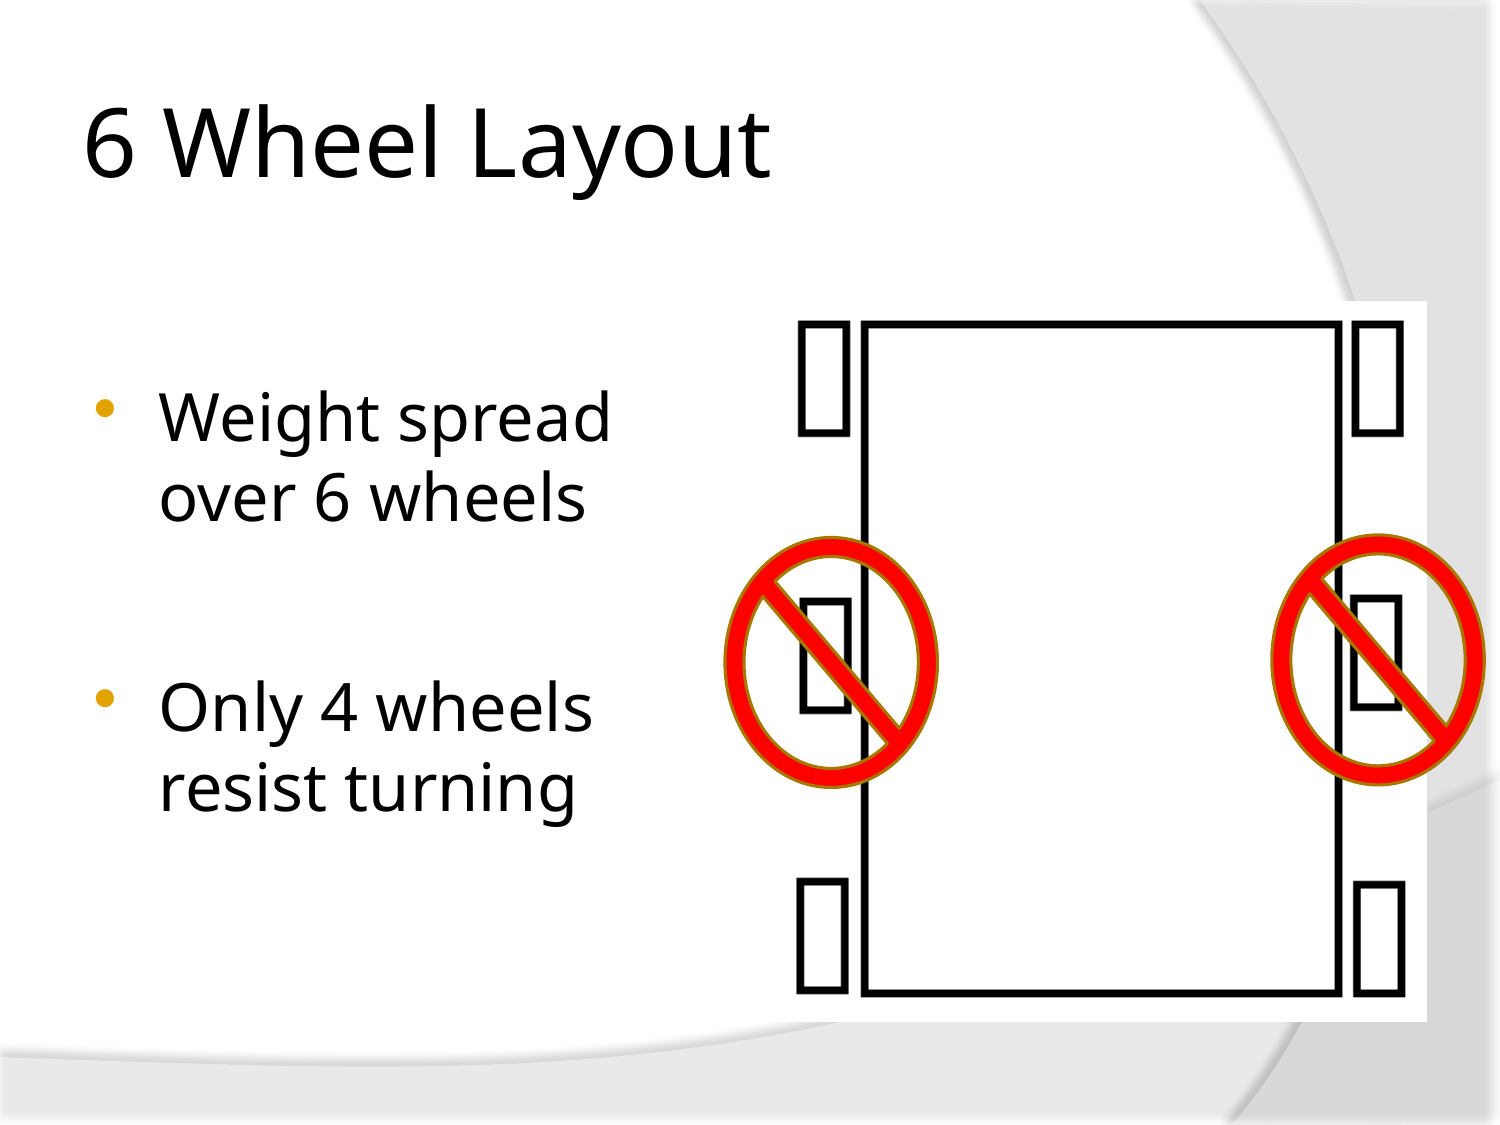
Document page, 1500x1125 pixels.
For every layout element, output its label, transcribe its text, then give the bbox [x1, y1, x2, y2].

text_box [1436, 553, 1486, 767]
title 6 Wheel Layout [74, 44, 1301, 233]
text_box [723, 572, 755, 752]
list Weight spread over 6 wheels Only 4 wheels resist turning [74, 262, 713, 1006]
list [763, 300, 1427, 1023]
